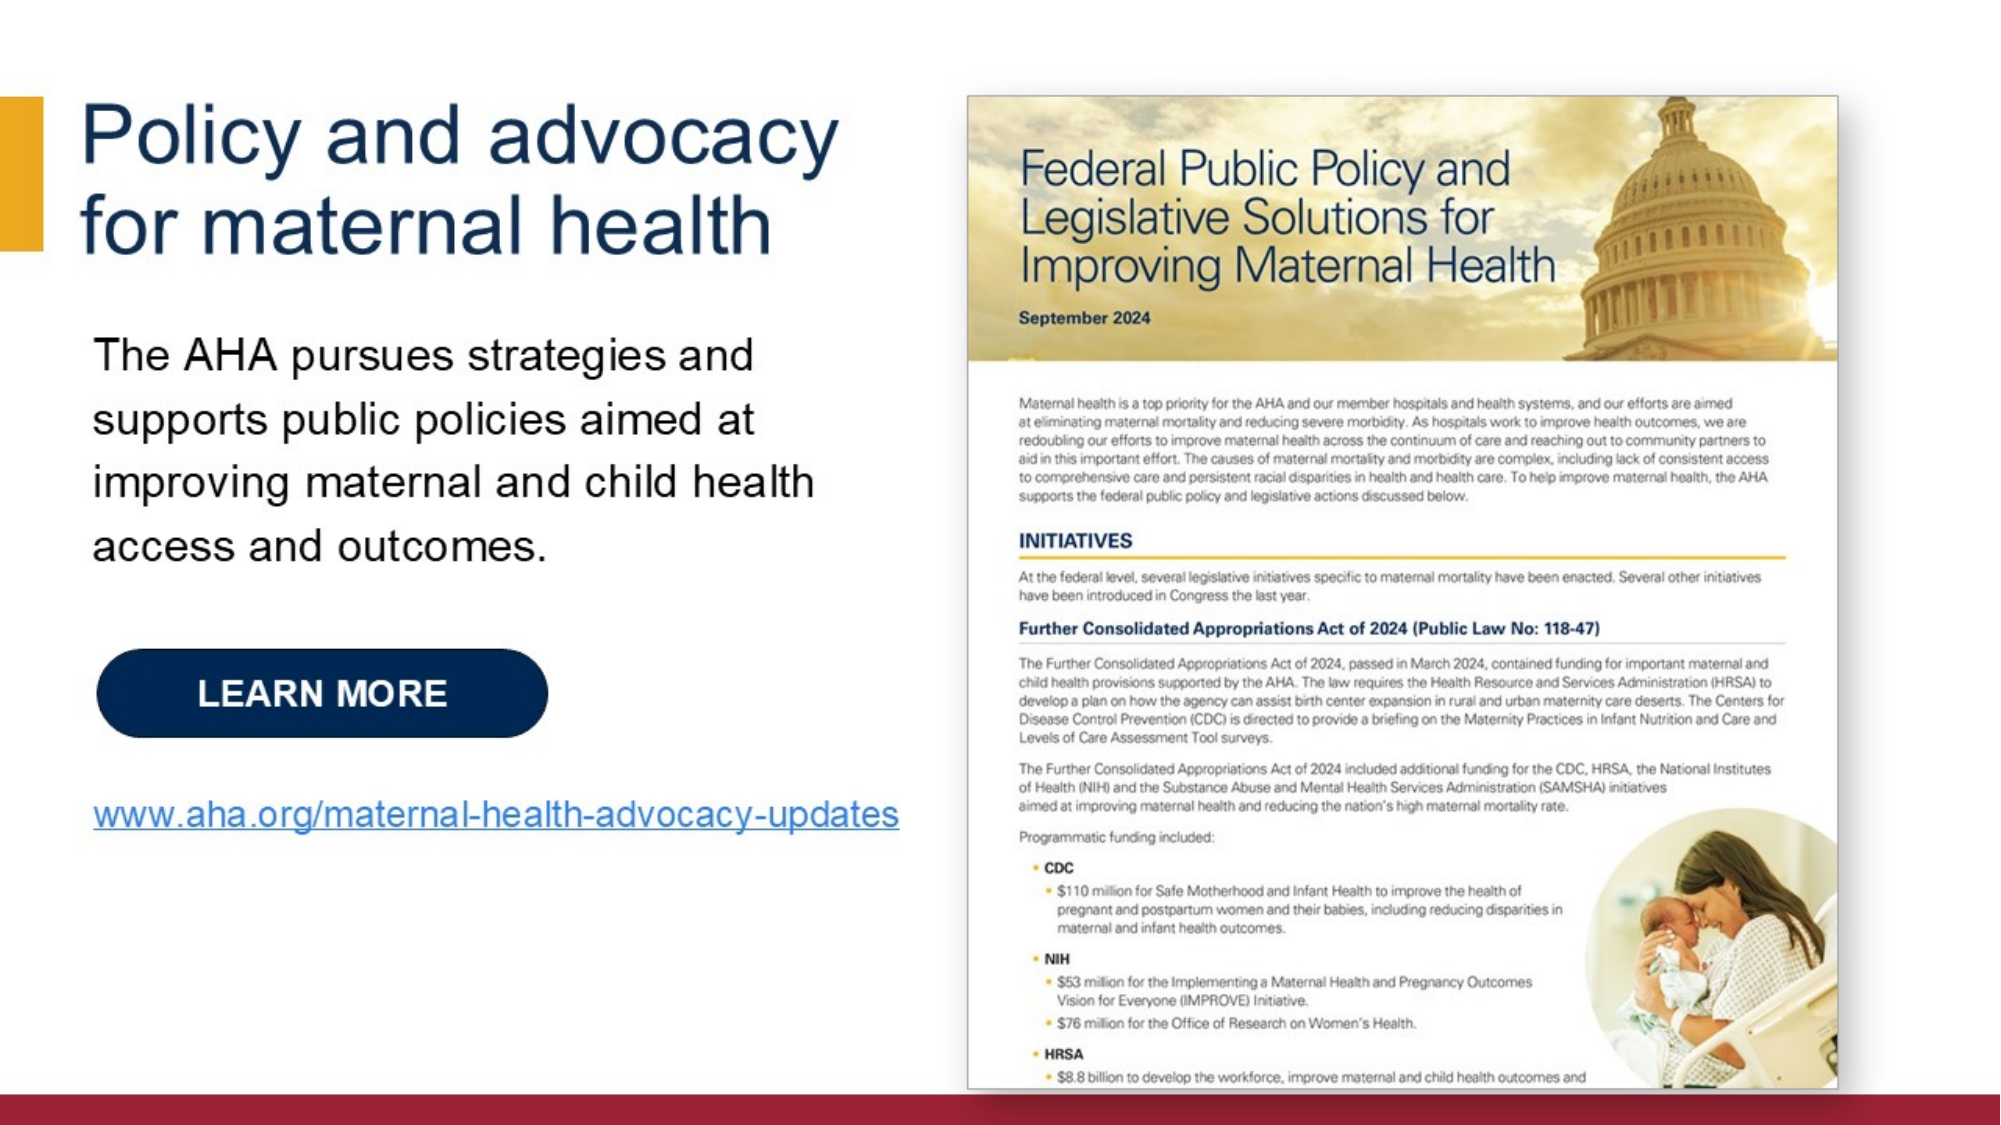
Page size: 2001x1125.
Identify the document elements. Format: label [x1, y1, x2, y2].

list [0, 0, 2000, 1125]
